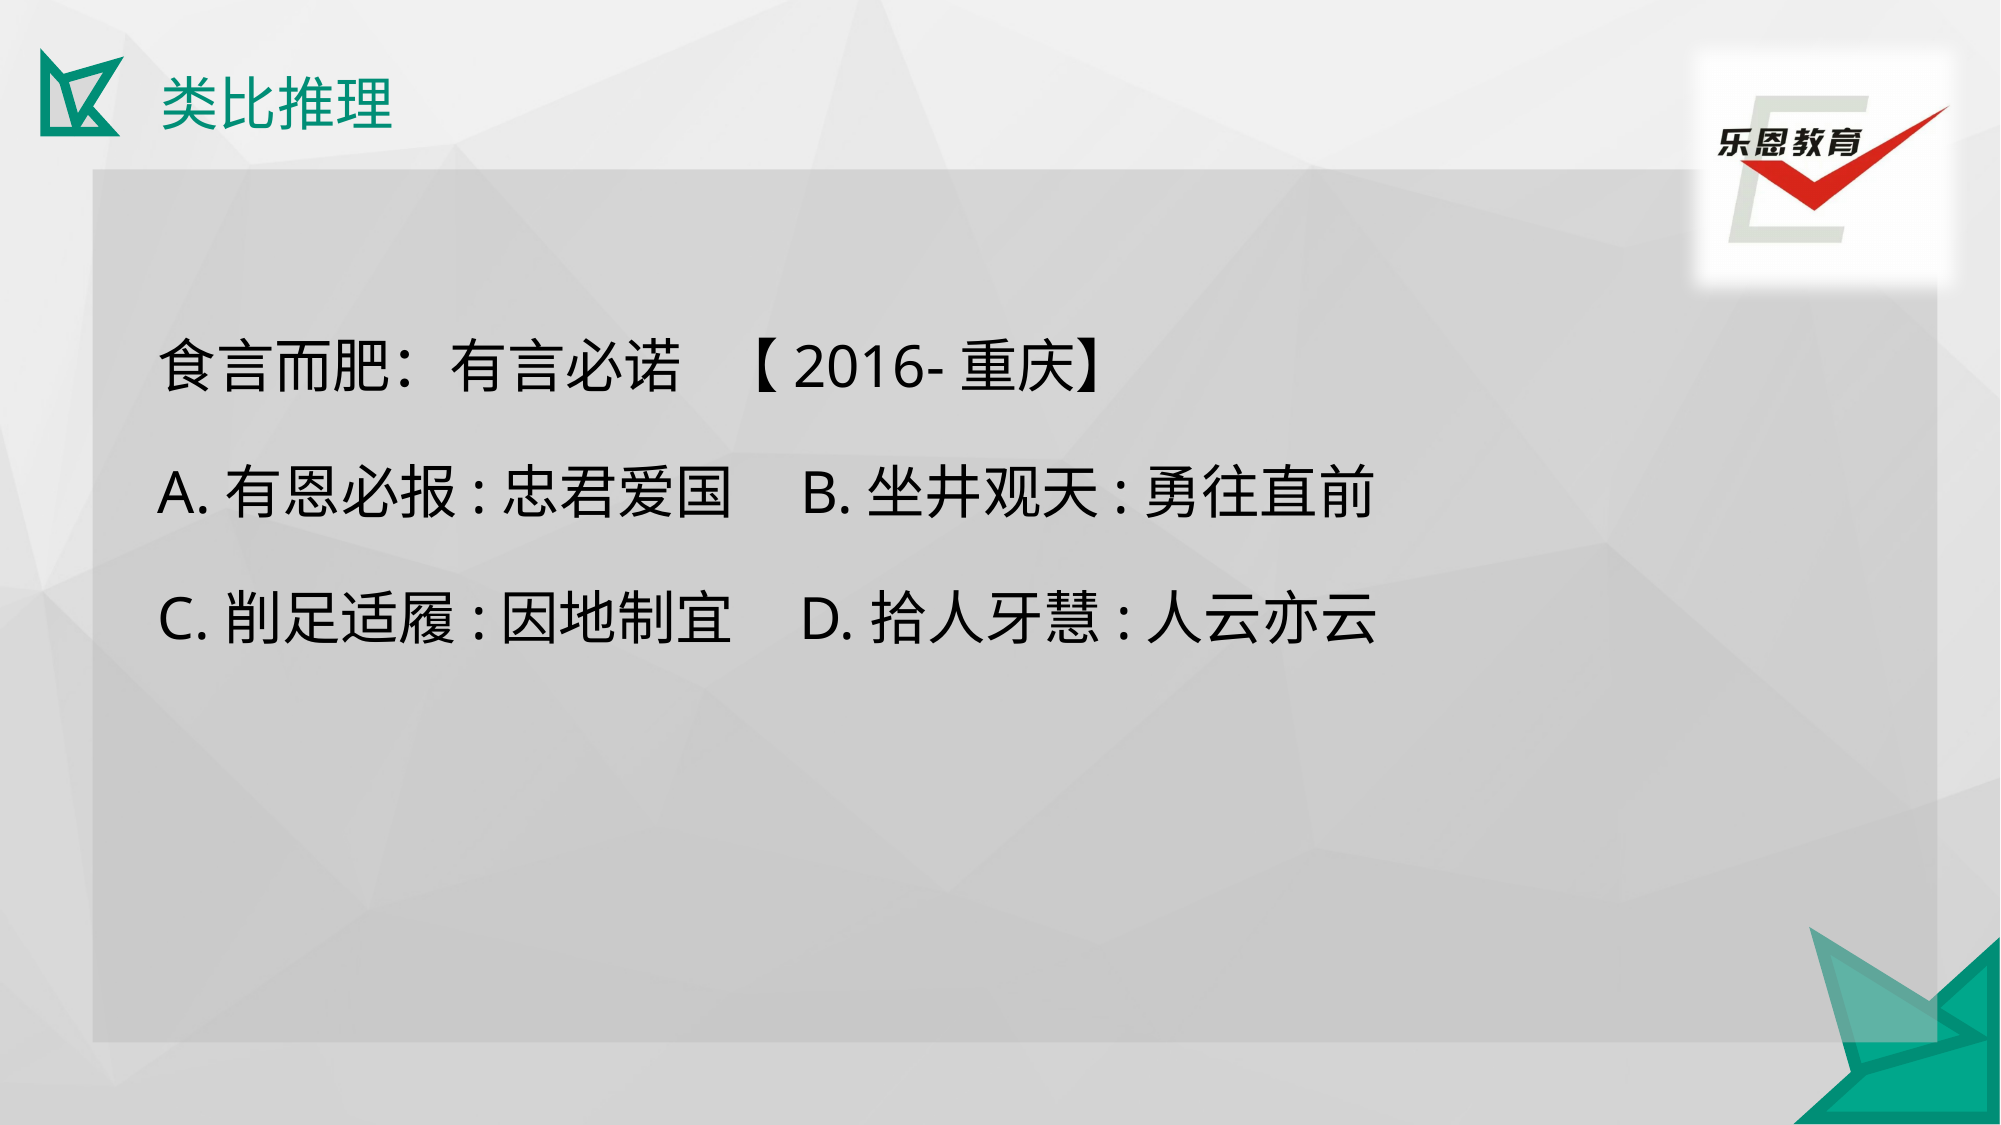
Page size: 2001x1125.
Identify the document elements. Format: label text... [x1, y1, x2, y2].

text_box [92, 168, 1939, 1043]
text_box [45, 60, 122, 132]
picture [0, 0, 2001, 1125]
text_box 食言而肥：有言必诺 【2016-重庆】 A.有恩必报:忠君爱国 B.坐井观天:勇往直前 C.削足适履:因地制宜 D.拾人牙慧:人云亦云 [143, 286, 1887, 659]
text_box 类比推理 [146, 59, 409, 145]
